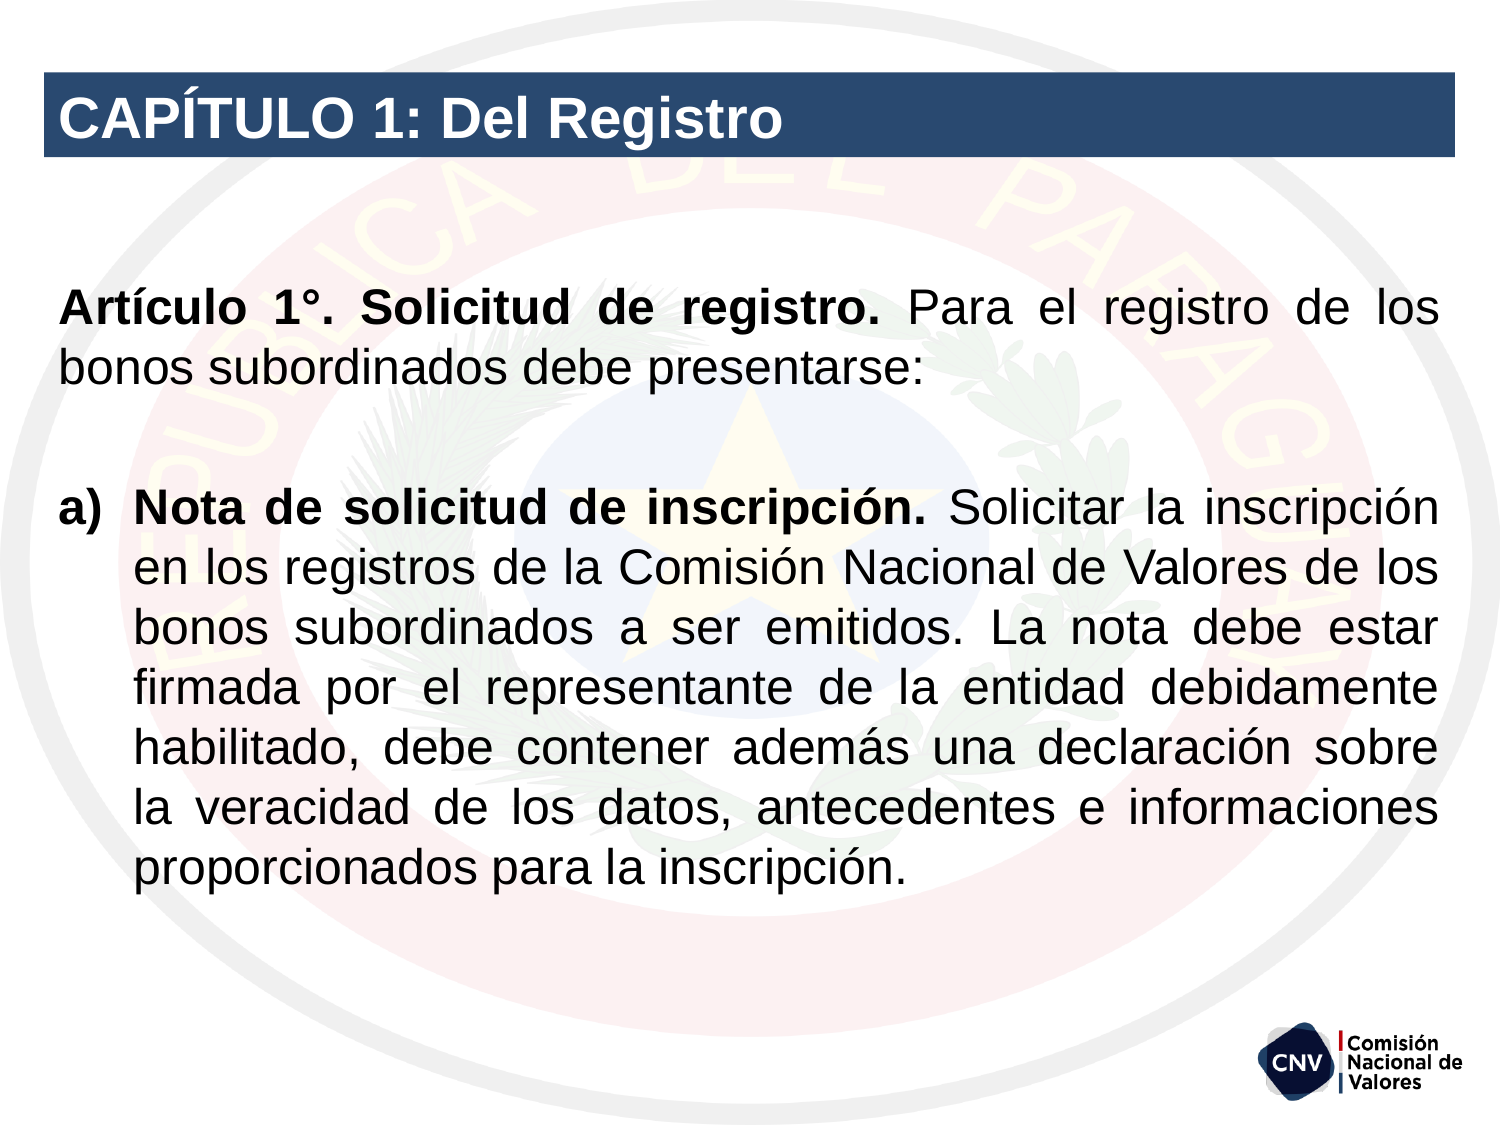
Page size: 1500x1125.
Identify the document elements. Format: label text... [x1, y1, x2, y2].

text_box CAPÍTULO 1: Del Registro [44, 72, 1455, 158]
text_box Artículo 1°. Solicitud de registro. Para el registro de los bonos subordinados debe presentarse: Nota de solicitud de inscripción. Solicitar la inscripción en los registros de la Comisión Nacional de Valores de los bonos subordinados a ser emitidos. La nota debe estar firmada por el representante de la entidad debidamente habilitado, debe contener además una declaración sobre la veracidad de los datos, antecedentes e informaciones proporcionados para la inscripción. [44, 267, 1455, 902]
picture [1204, 977, 1500, 1125]
